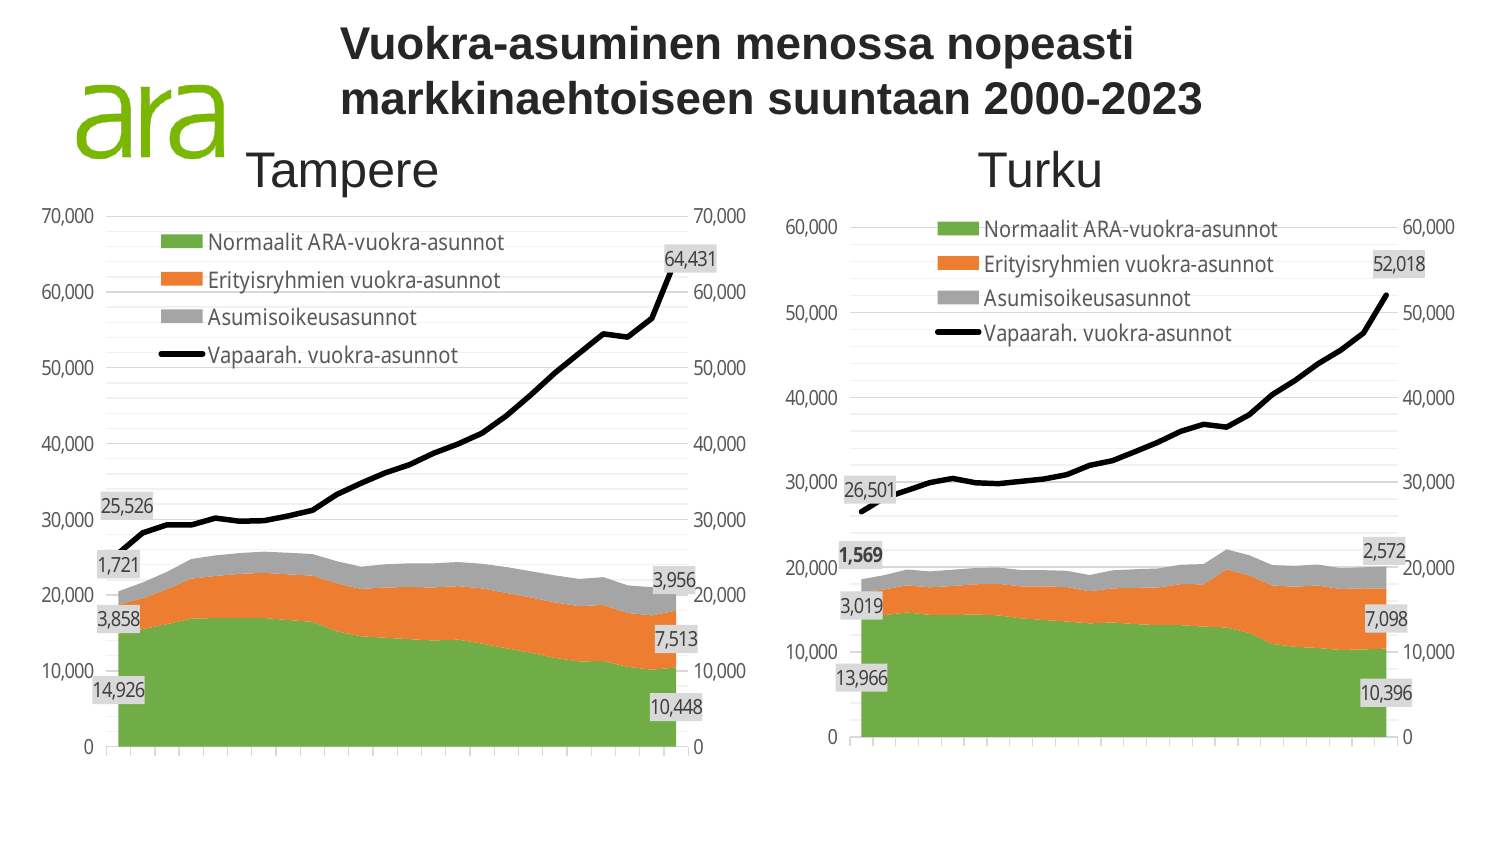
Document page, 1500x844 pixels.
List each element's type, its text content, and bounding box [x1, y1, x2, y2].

chart [40, 197, 751, 801]
text_box Turku [962, 130, 1424, 206]
chart [785, 208, 1460, 789]
picture [64, 73, 242, 171]
title Vuokra-asuminen menossa nopeasti markkinaehtoiseen suuntaan 2000-2023 [324, 40, 1375, 98]
text_box Tampere [230, 130, 632, 197]
